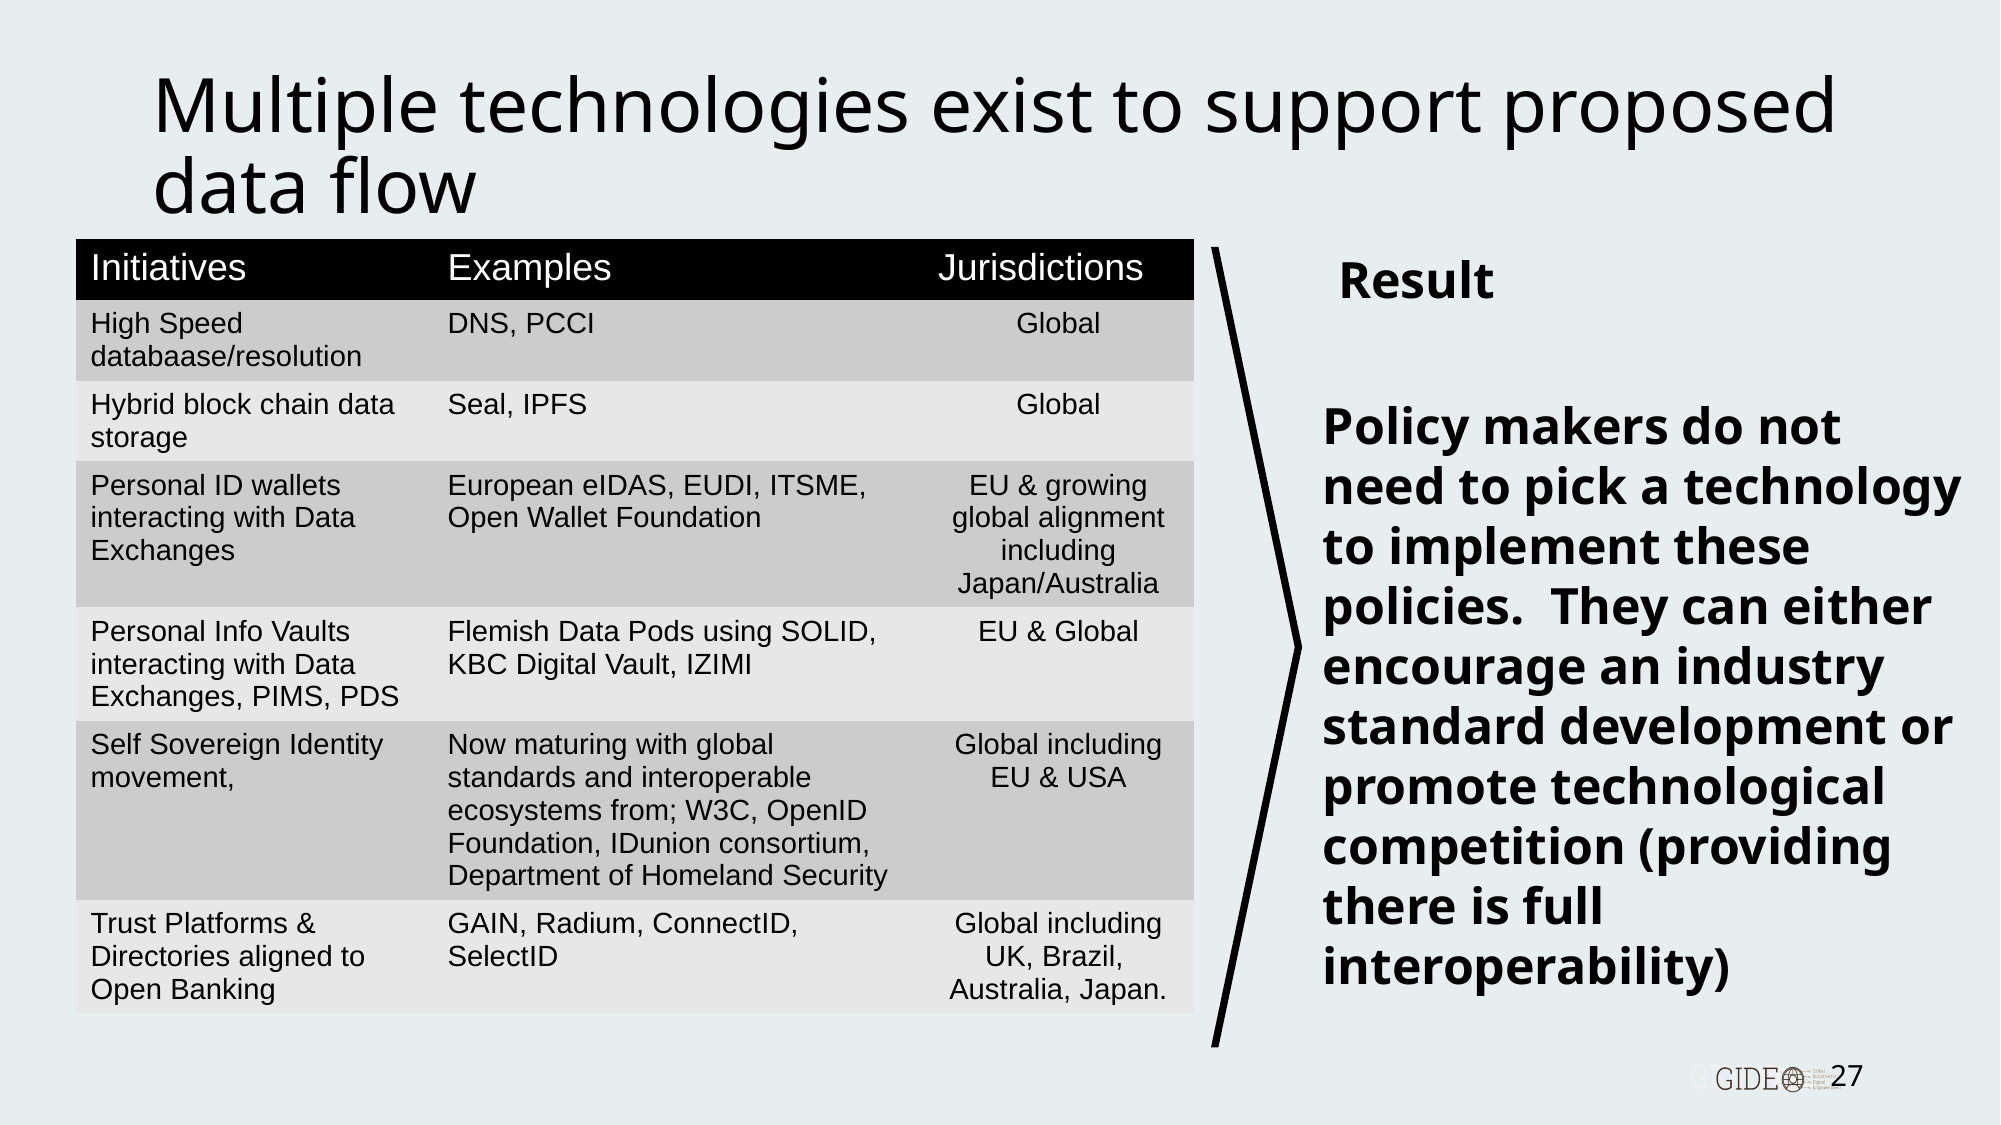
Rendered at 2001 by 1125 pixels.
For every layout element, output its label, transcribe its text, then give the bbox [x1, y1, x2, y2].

table_cell Global including EU & USA [923, 721, 1194, 900]
table_cell Flemish Data Pods using SOLID, KBC Digital Vault, IZIMI [433, 607, 923, 721]
table_cell European eIDAS, EUDI, ITSME, Open Wallet Foundation [433, 461, 923, 607]
table_header Initiatives [76, 239, 433, 300]
table_cell EU & Global [923, 607, 1194, 721]
table_cell High Speed databaase/resolution [76, 300, 433, 381]
text_box Policy makers do not need to pick a technology to implement these policies. They can either encourage an industry standard development or promote technological competition (providing there is full interoperability) [1320, 392, 1977, 995]
table_header Examples [433, 239, 923, 300]
table_cell DNS, PCCI [433, 300, 923, 381]
table_cell EU & growing global alignment including Japan/Australia [923, 461, 1194, 607]
slide_number 26 [1758, 1034, 1879, 1121]
table_cell Personal Info Vaults interacting with Data Exchanges, PIMS, PDS [76, 607, 433, 721]
text_box Result [1336, 246, 1567, 309]
table_cell Now maturing with global standards and interoperable ecosystems from; W3C, OpenID Foundation, IDunion consortium, Department of Homeland Security [433, 721, 923, 900]
table_header Jurisdictions [923, 239, 1194, 300]
title Multiple technologies exist to support proposed data flow [137, 59, 1863, 239]
picture [1689, 1061, 1846, 1096]
table_cell Global [923, 300, 1194, 381]
table_cell Hybrid block chain data storage [76, 381, 433, 461]
table_cell Global including UK, Brazil, Australia, Japan. [923, 900, 1194, 1013]
table_cell Trust Platforms & Directories aligned to Open Banking [76, 900, 433, 1013]
table_cell Self Sovereign Identity movement, [76, 721, 433, 900]
table_cell Personal ID wallets interacting with Data Exchanges [76, 461, 433, 607]
text_box [1211, 246, 1303, 1048]
table_cell GAIN, Radium, ConnectID, SelectID [433, 900, 923, 1013]
table_cell Seal, IPFS [433, 381, 923, 461]
table_cell Global [923, 381, 1194, 461]
